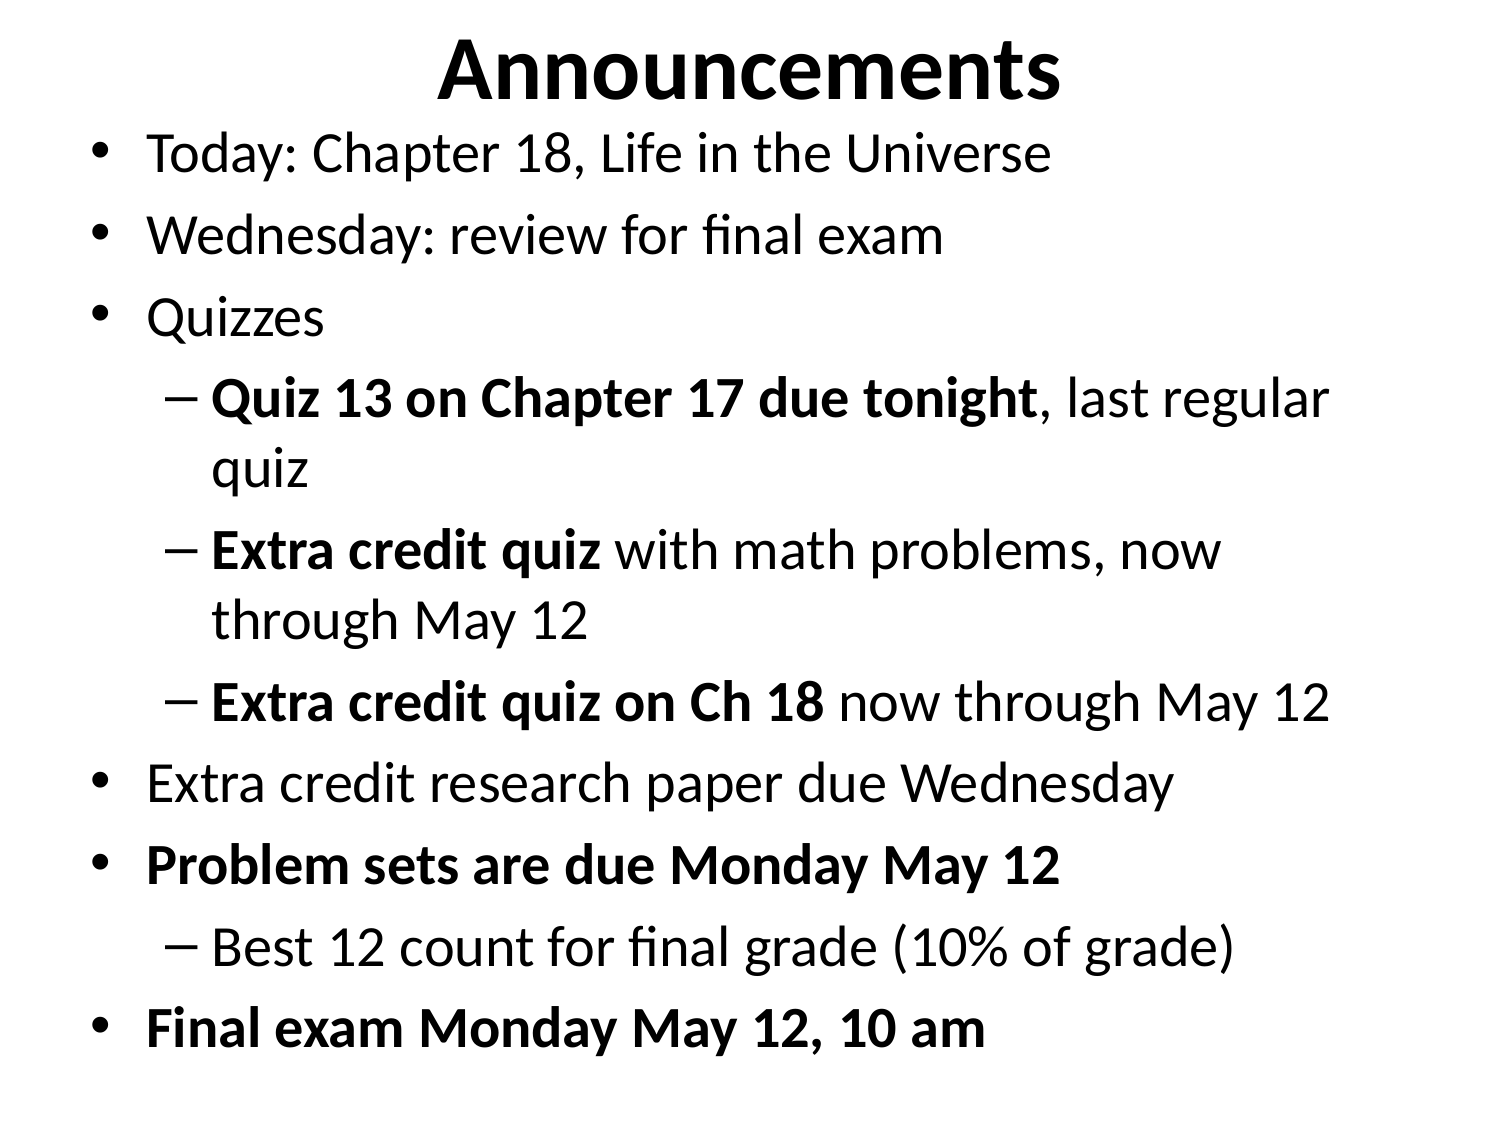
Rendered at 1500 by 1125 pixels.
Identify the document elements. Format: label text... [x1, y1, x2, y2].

list Today: Chapter 18, Life in the Universe Wednesday: review for final exam Quizzes Quiz 13 on Chapter 17 due tonight, last regular quiz Extra credit quiz with math problems, now through May 12 Extra credit quiz on Ch 18 now through May 12 Extra credit research paper due Wednesday Problem sets are due Monday May 12 Best 12 count for final grade (10% of grade) Final exam Monday May 12, 10 am [75, 106, 1425, 1091]
title Announcements [75, 0, 1425, 106]
